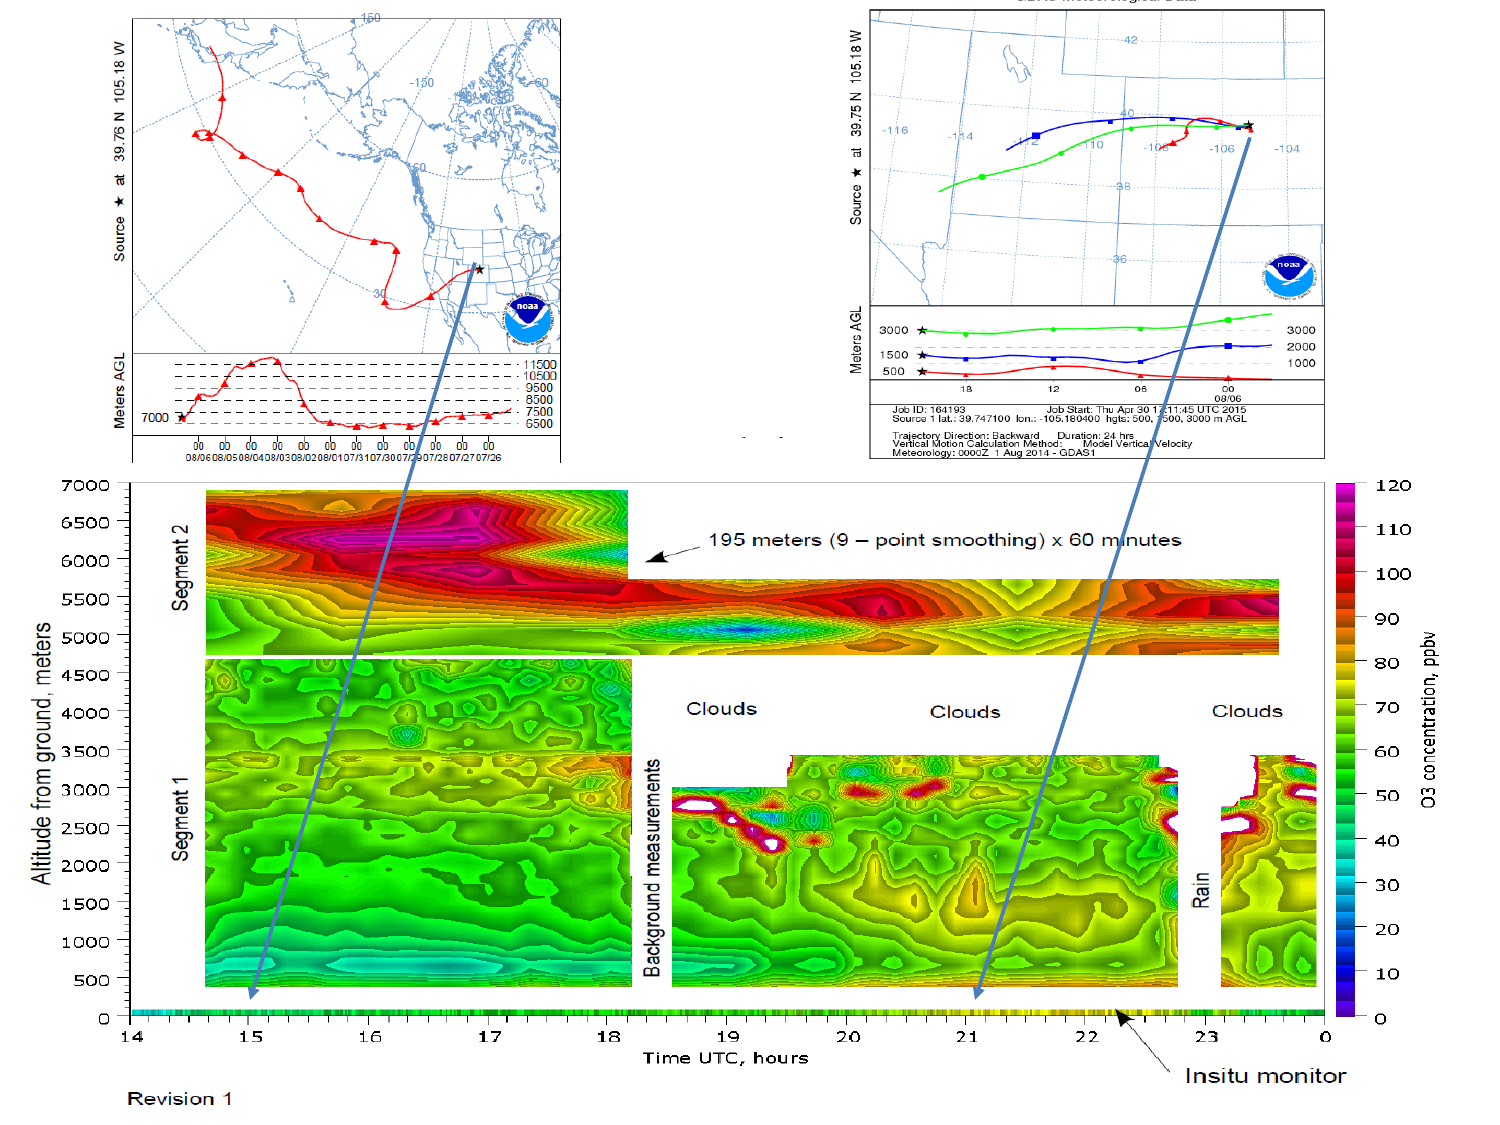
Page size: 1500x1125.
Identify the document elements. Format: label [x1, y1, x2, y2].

text_box [249, 262, 476, 1001]
list [12, 437, 1463, 1125]
picture [99, 12, 566, 463]
text_box [974, 137, 1251, 1001]
picture [849, 0, 1326, 500]
